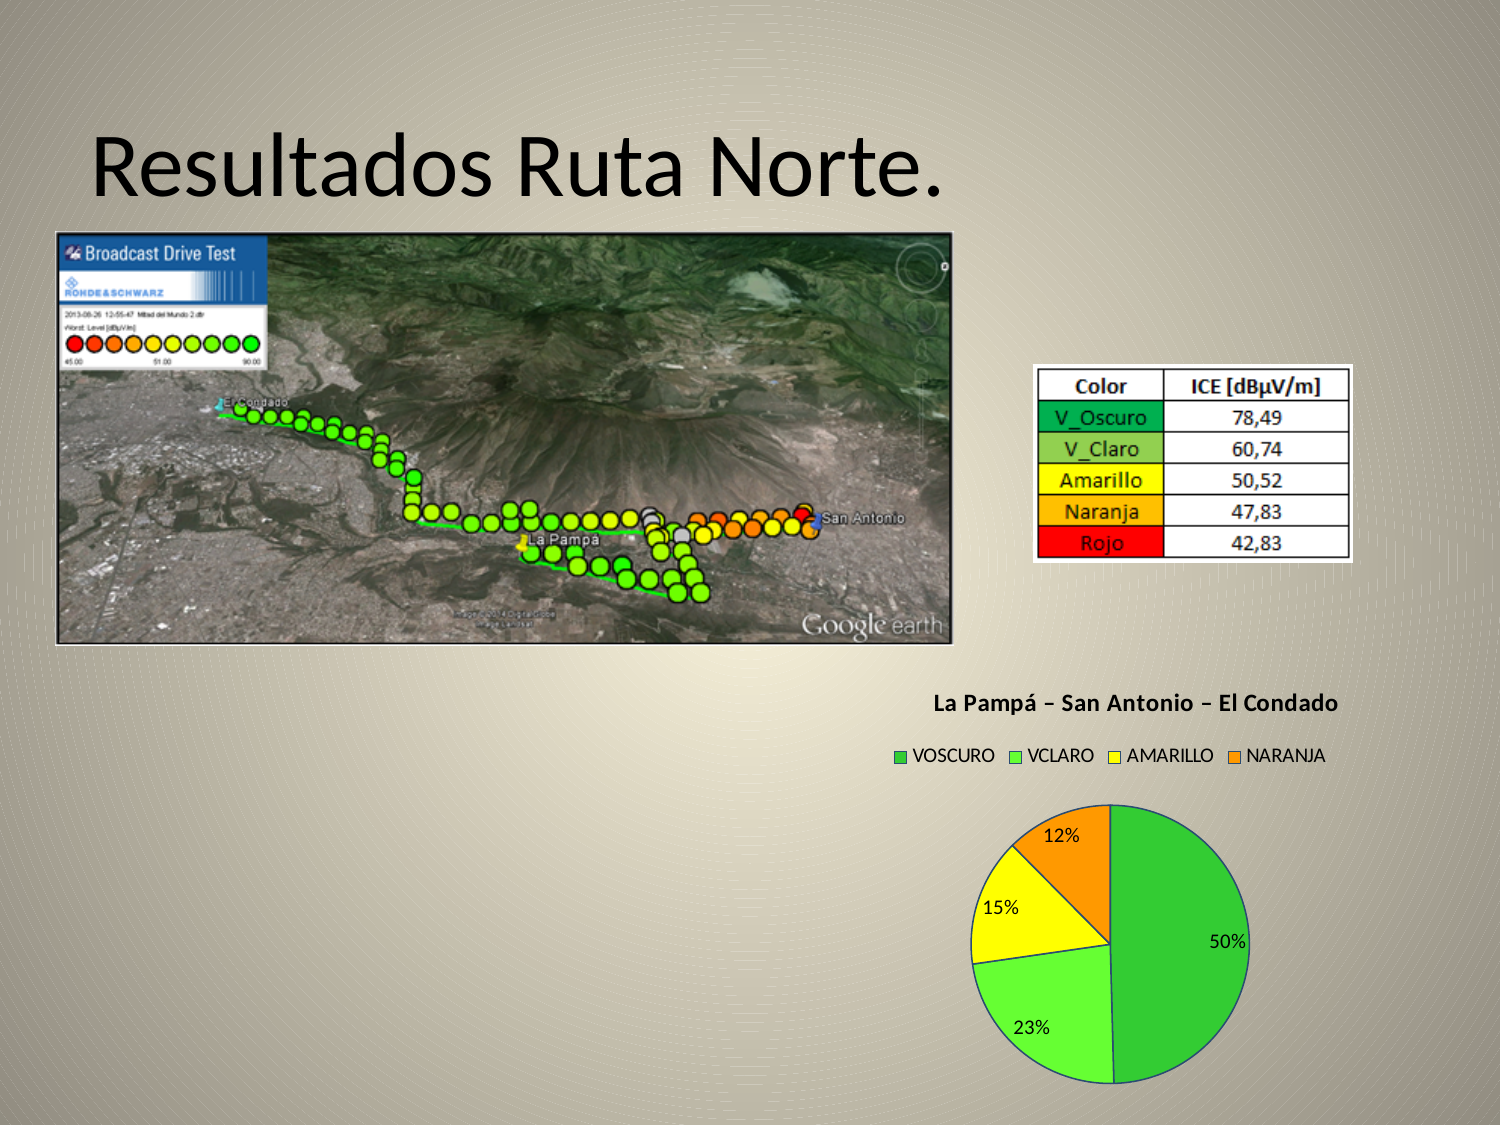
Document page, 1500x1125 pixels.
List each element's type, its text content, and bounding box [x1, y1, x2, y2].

chart [773, 673, 1448, 1093]
title Resultados Ruta Norte. [75, 66, 1425, 254]
picture [1033, 363, 1353, 563]
picture [55, 231, 954, 646]
